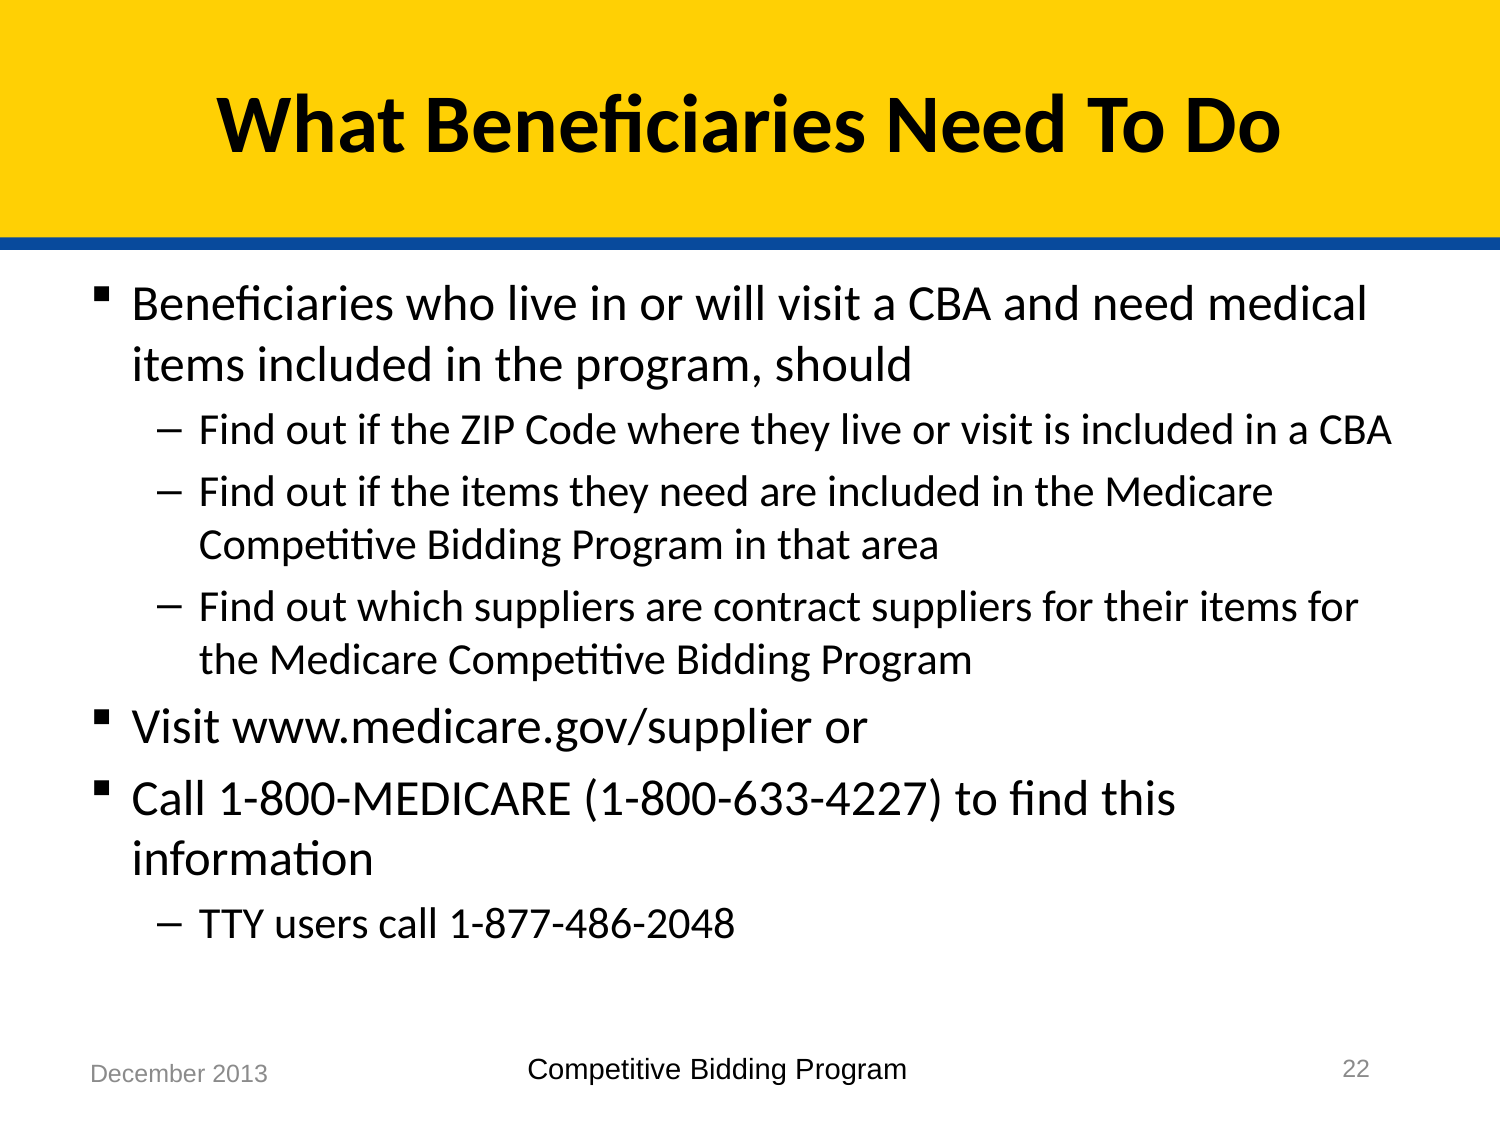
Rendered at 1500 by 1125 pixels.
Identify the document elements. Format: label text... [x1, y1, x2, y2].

slide_number 22 [1275, 1037, 1438, 1098]
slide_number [75, 1042, 425, 1103]
title What Beneficiaries Need To Do [0, 0, 1500, 238]
list Beneficiaries who live in or will visit a CBA and need medical items included in the program, should Find out if the ZIP Code where they live or visit is included in a CBA Find out if the items they need are included in the Medicare Competitive Bidding Program in that area Find out which suppliers are contract suppliers for their items for the Medicare Competitive Bidding Program Visit www.medicare.gov/supplier or Call 1-800-MEDICARE (1-800-633-4227) to find this information TTY users call 1-877-486-2048 [75, 262, 1425, 1005]
footer Competitive Bidding Program [512, 1042, 1088, 1103]
